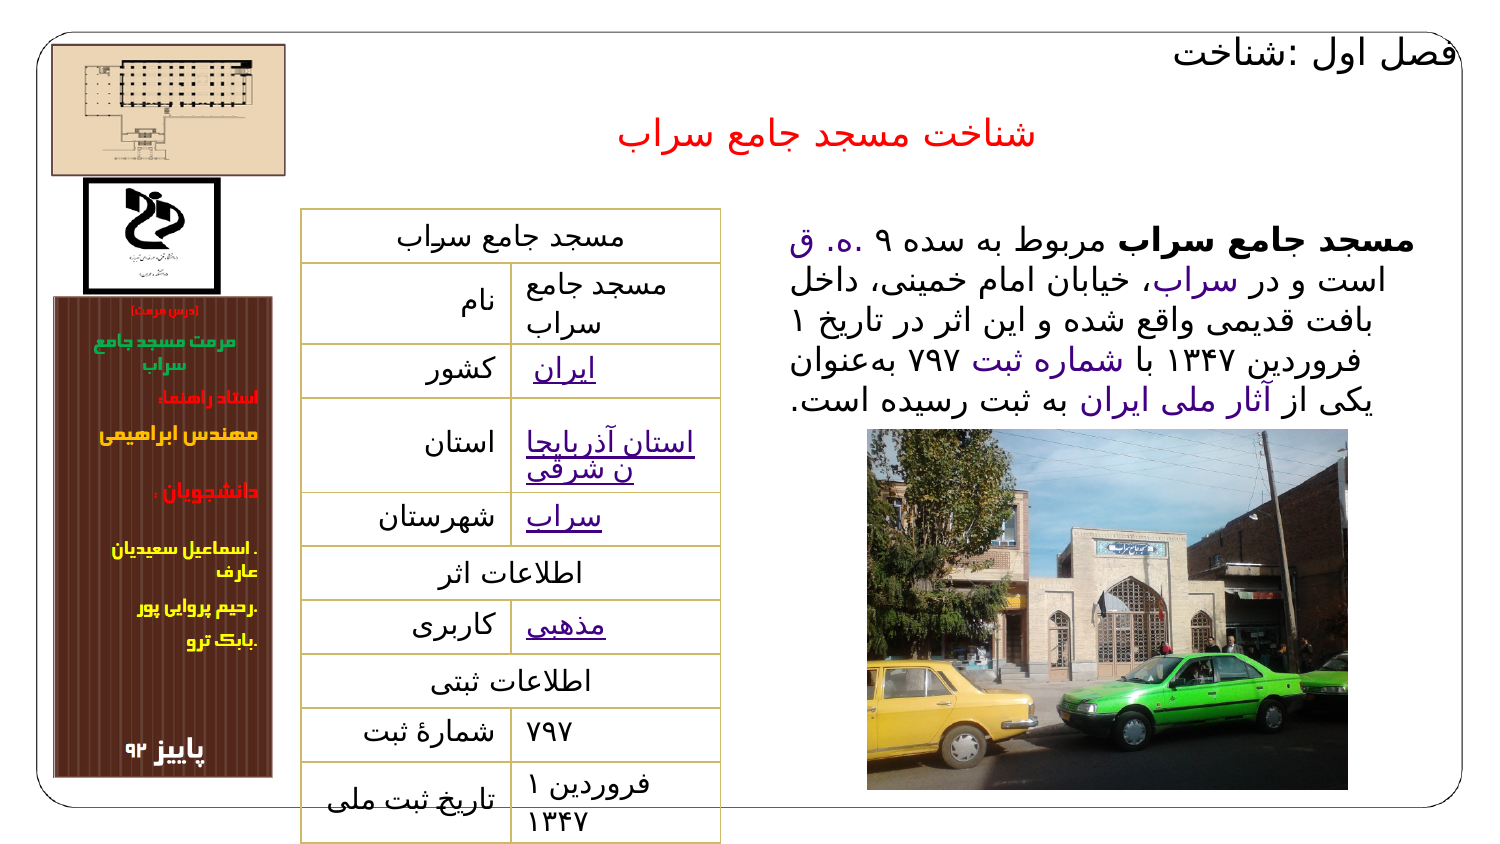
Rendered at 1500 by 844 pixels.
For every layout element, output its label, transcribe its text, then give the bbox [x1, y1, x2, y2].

table_cell اطلاعات اثر [302, 547, 720, 599]
table_cell ایران [512, 345, 720, 397]
table_cell شهرستان [302, 493, 510, 545]
table_cell کشور [302, 345, 510, 397]
table_cell اطلاعات ثبتی [302, 655, 720, 707]
table_header مسجد جامع سراب [302, 210, 720, 262]
text_box مسجد جامع سراب مربوط به سده ۹ ه. ق. است و در سراب، خیابان امام خمینی، داخل بافت قدیمی واقع شده و این اثر در تاریخ ۱ فروردین ۱۳۴۷ با شماره ثبت ۷۹۷ به‌عنوان یکی از آثار ملی ایران به ثبت رسیده است. [774, 210, 1441, 425]
table_cell ۱ فروردین ۱۳۴۷ [512, 763, 720, 842]
text_box فصل اول :شناخت [1157, 20, 1473, 80]
table_cell استان [302, 399, 510, 492]
table_cell ۷۹۷ [512, 709, 720, 761]
text_box شناخت مسجد جامع سراب [602, 101, 1053, 162]
table_cell مسجد جامع سراب [512, 264, 720, 343]
table_cell مذهبی [512, 601, 720, 653]
table_cell استان آذربایجان شرقی [512, 399, 720, 492]
table_cell تاریخ ثبت ملی [302, 763, 510, 842]
table_cell شمارهٔ ثبت [302, 709, 510, 761]
picture [0, 0, 1500, 844]
table_cell سراب [512, 493, 720, 545]
table_cell کاربری [302, 601, 510, 653]
table_cell نام [302, 264, 510, 343]
